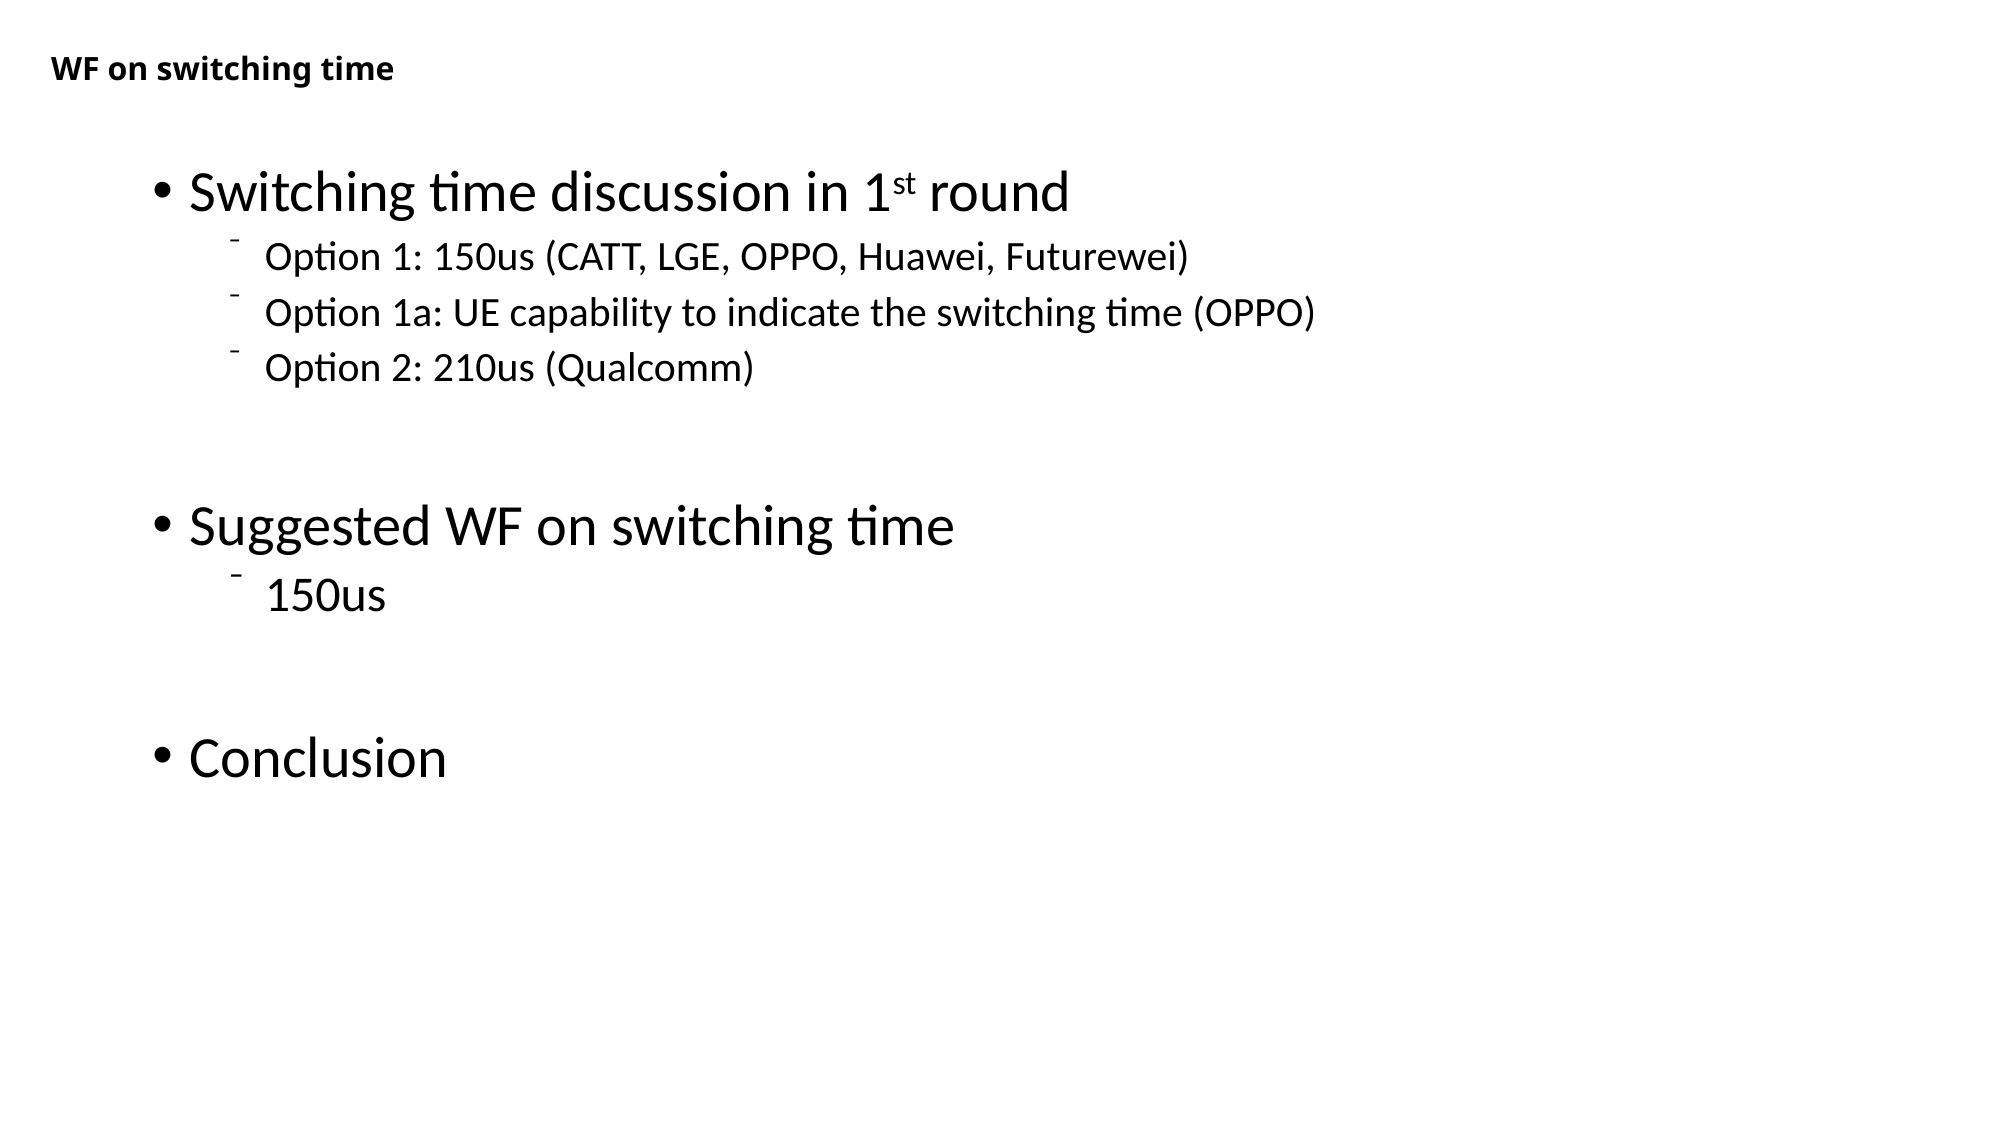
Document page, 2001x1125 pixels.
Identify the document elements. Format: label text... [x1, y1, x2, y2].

list Switching time discussion in 1st round Option 1: 150us (CATT, LGE, OPPO, Huawei, Futurewei) Option 1a: UE capability to indicate the switching time (OPPO) Option 2: 210us (Qualcomm) Suggested WF on switching time 150us Conclusion [137, 154, 1863, 1014]
title WF on switching time [36, 45, 1762, 95]
